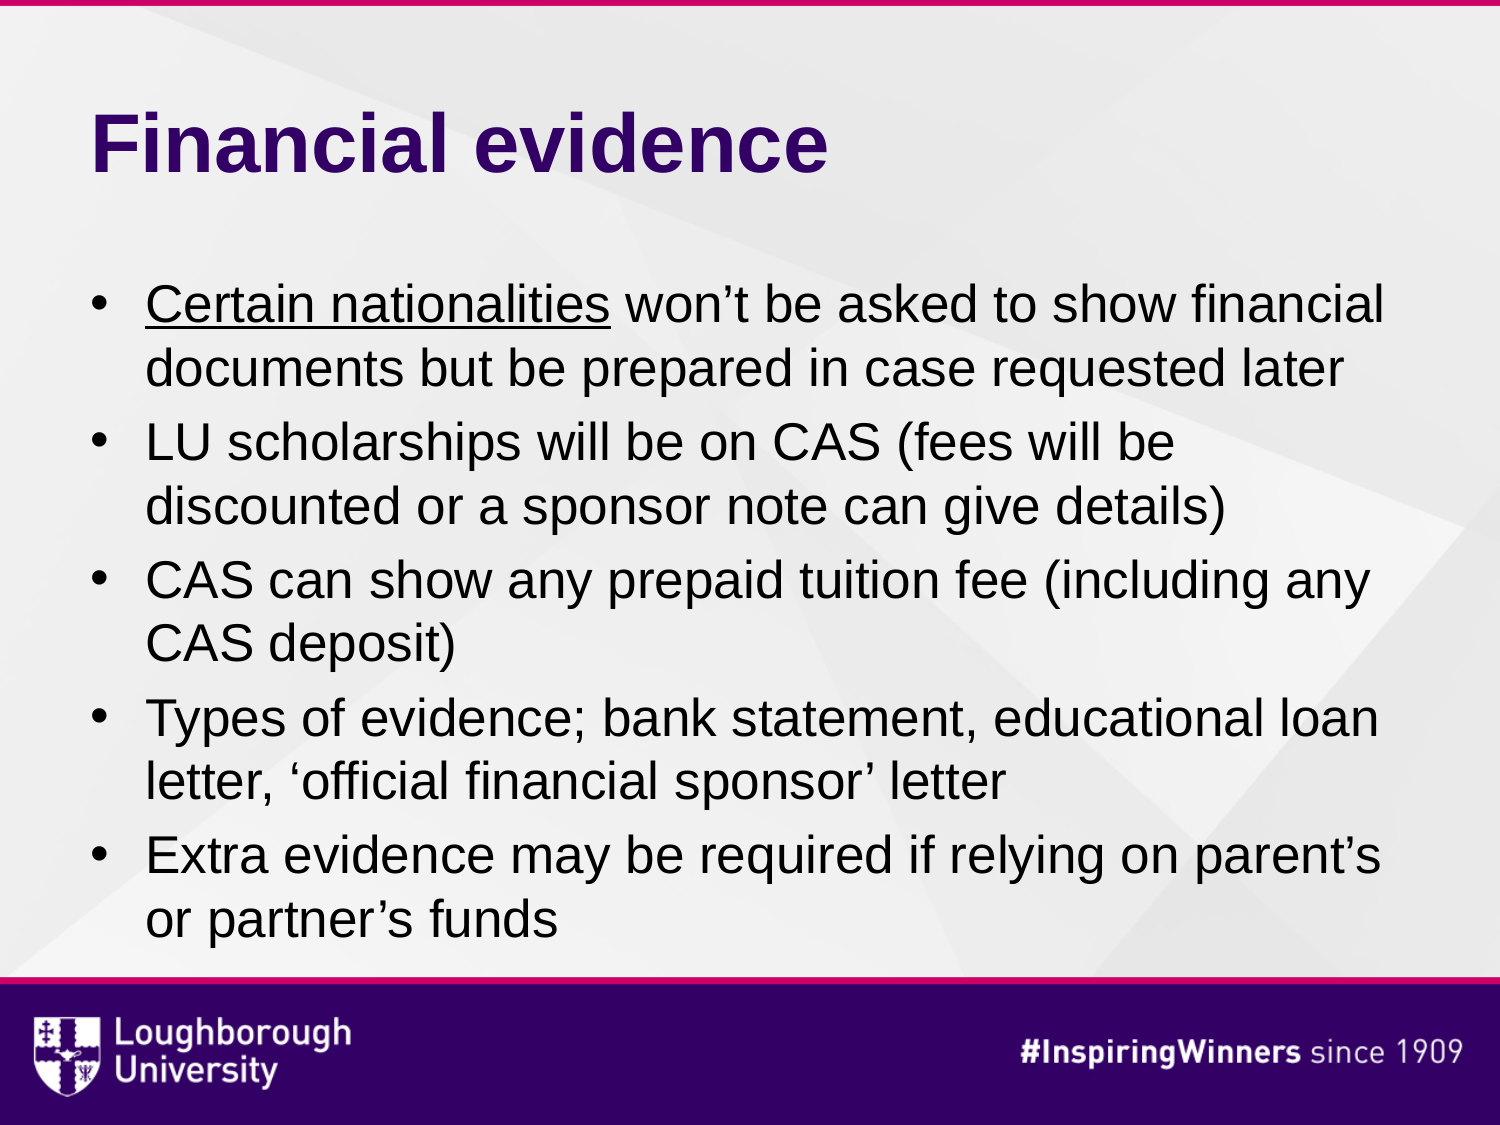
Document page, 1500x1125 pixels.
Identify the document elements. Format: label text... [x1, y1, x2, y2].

list Certain nationalities won’t be asked to show financial documents but be prepared in case requested later LU scholarships will be on CAS (fees will be discounted or a sponsor note can give details) CAS can show any prepaid tuition fee (including any CAS deposit) Types of evidence; bank statement, educational loan letter, ‘official financial sponsor’ letter Extra evidence may be required if relying on parent’s or partner’s funds [75, 262, 1425, 957]
title Financial evidence [75, 45, 1425, 233]
picture [0, 0, 1500, 1125]
